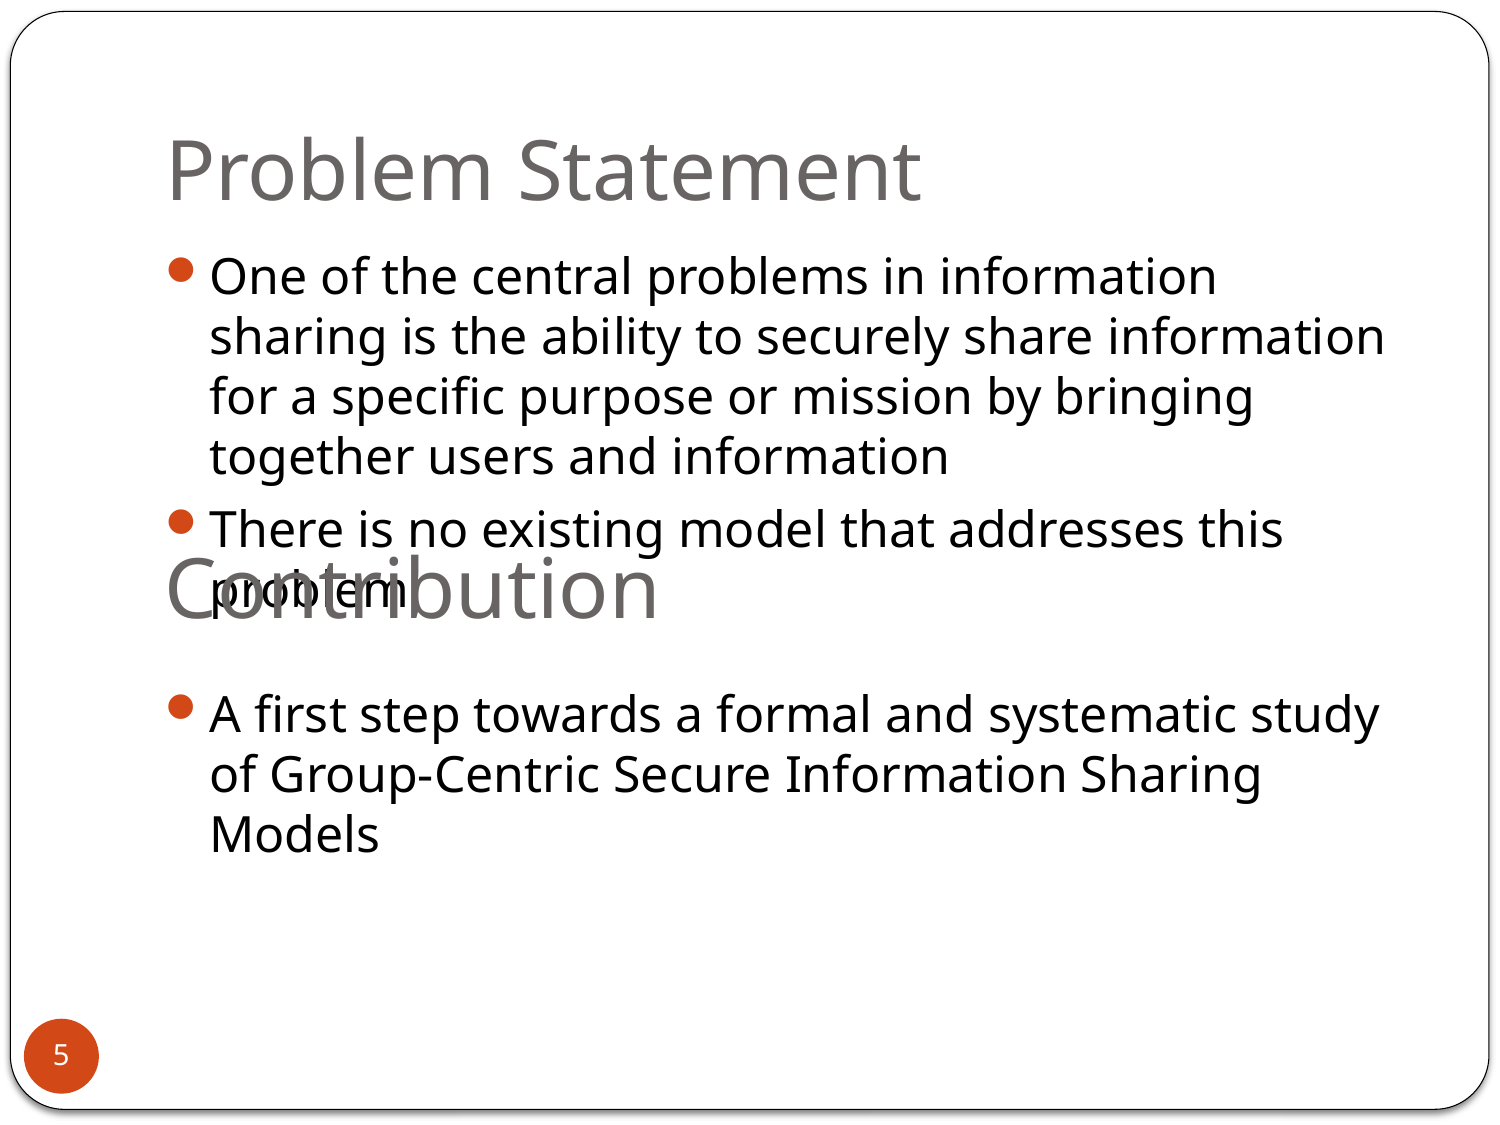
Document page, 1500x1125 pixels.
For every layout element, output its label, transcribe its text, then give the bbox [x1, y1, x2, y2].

text_box A first step towards a formal and systematic study of Group-Centric Secure Information Sharing Models [149, 674, 1425, 900]
slide_number 5 [23, 1018, 99, 1094]
text_box Contribution [149, 499, 1425, 650]
list One of the central problems in information sharing is the ability to securely share information for a specific purpose or mission by bringing together users and information There is no existing model that addresses this problem [149, 237, 1426, 576]
title Problem Statement [149, 44, 1426, 233]
